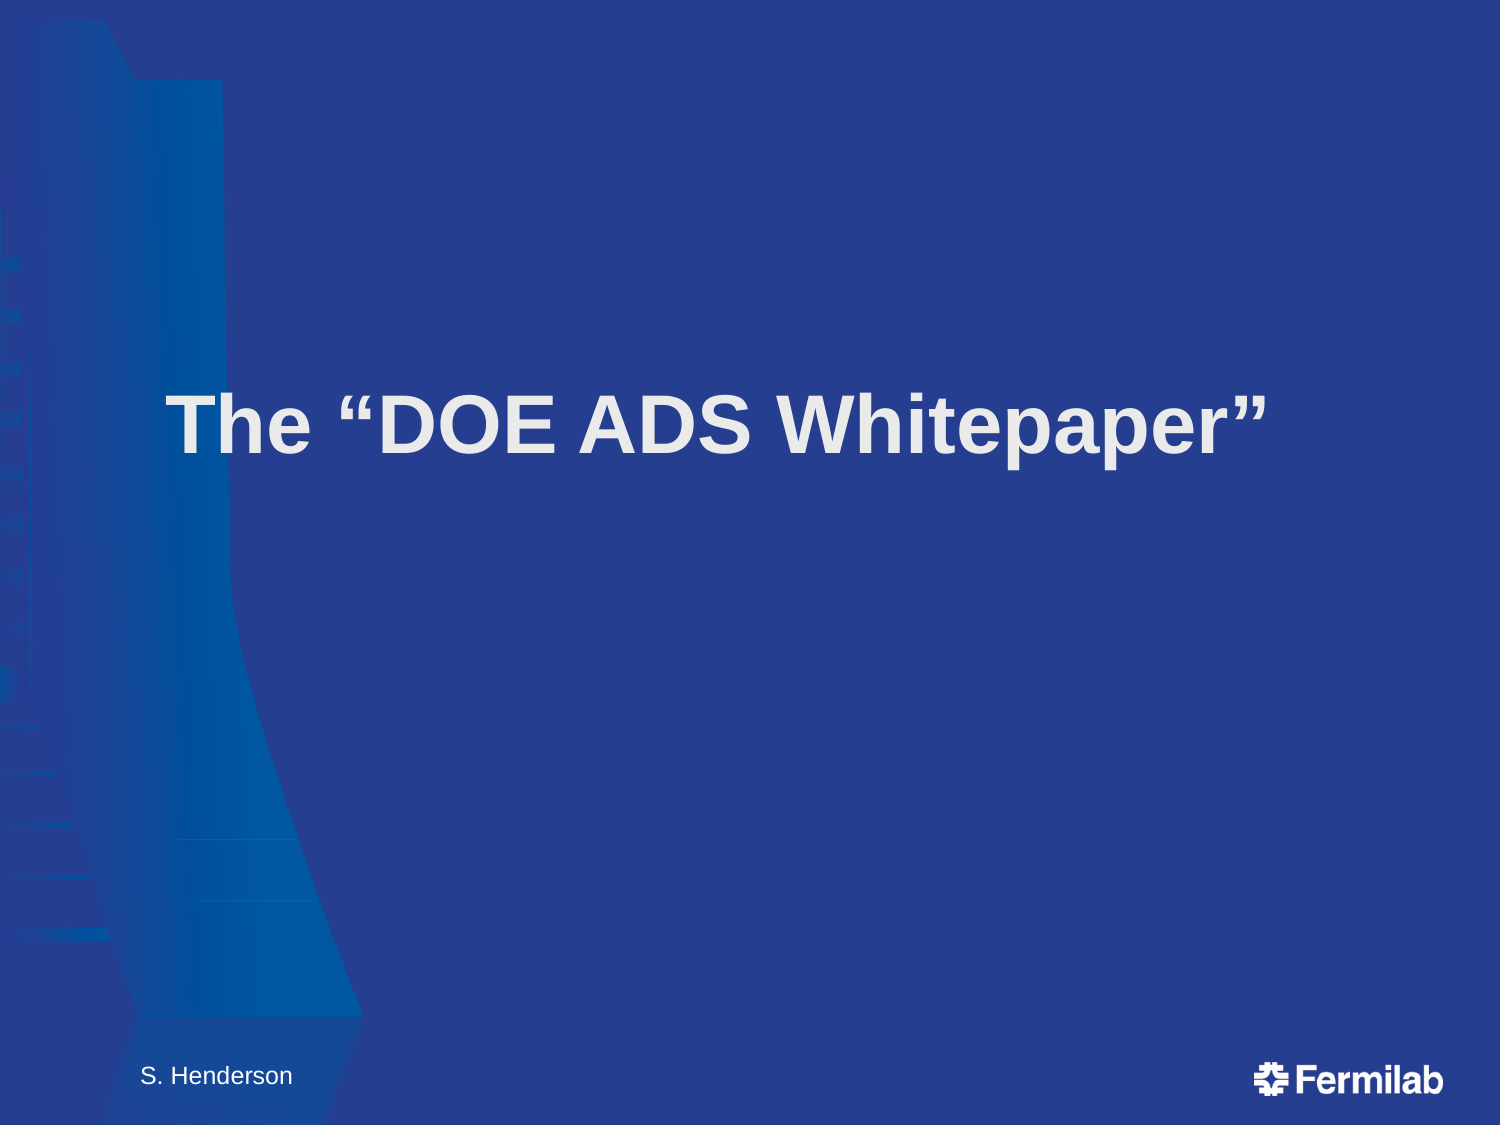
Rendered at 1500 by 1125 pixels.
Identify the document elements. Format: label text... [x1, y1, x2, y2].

picture [0, 0, 1500, 1125]
list The “DOE ADS Whitepaper” [149, 362, 1388, 1026]
footer S. Henderson [124, 1037, 1151, 1098]
